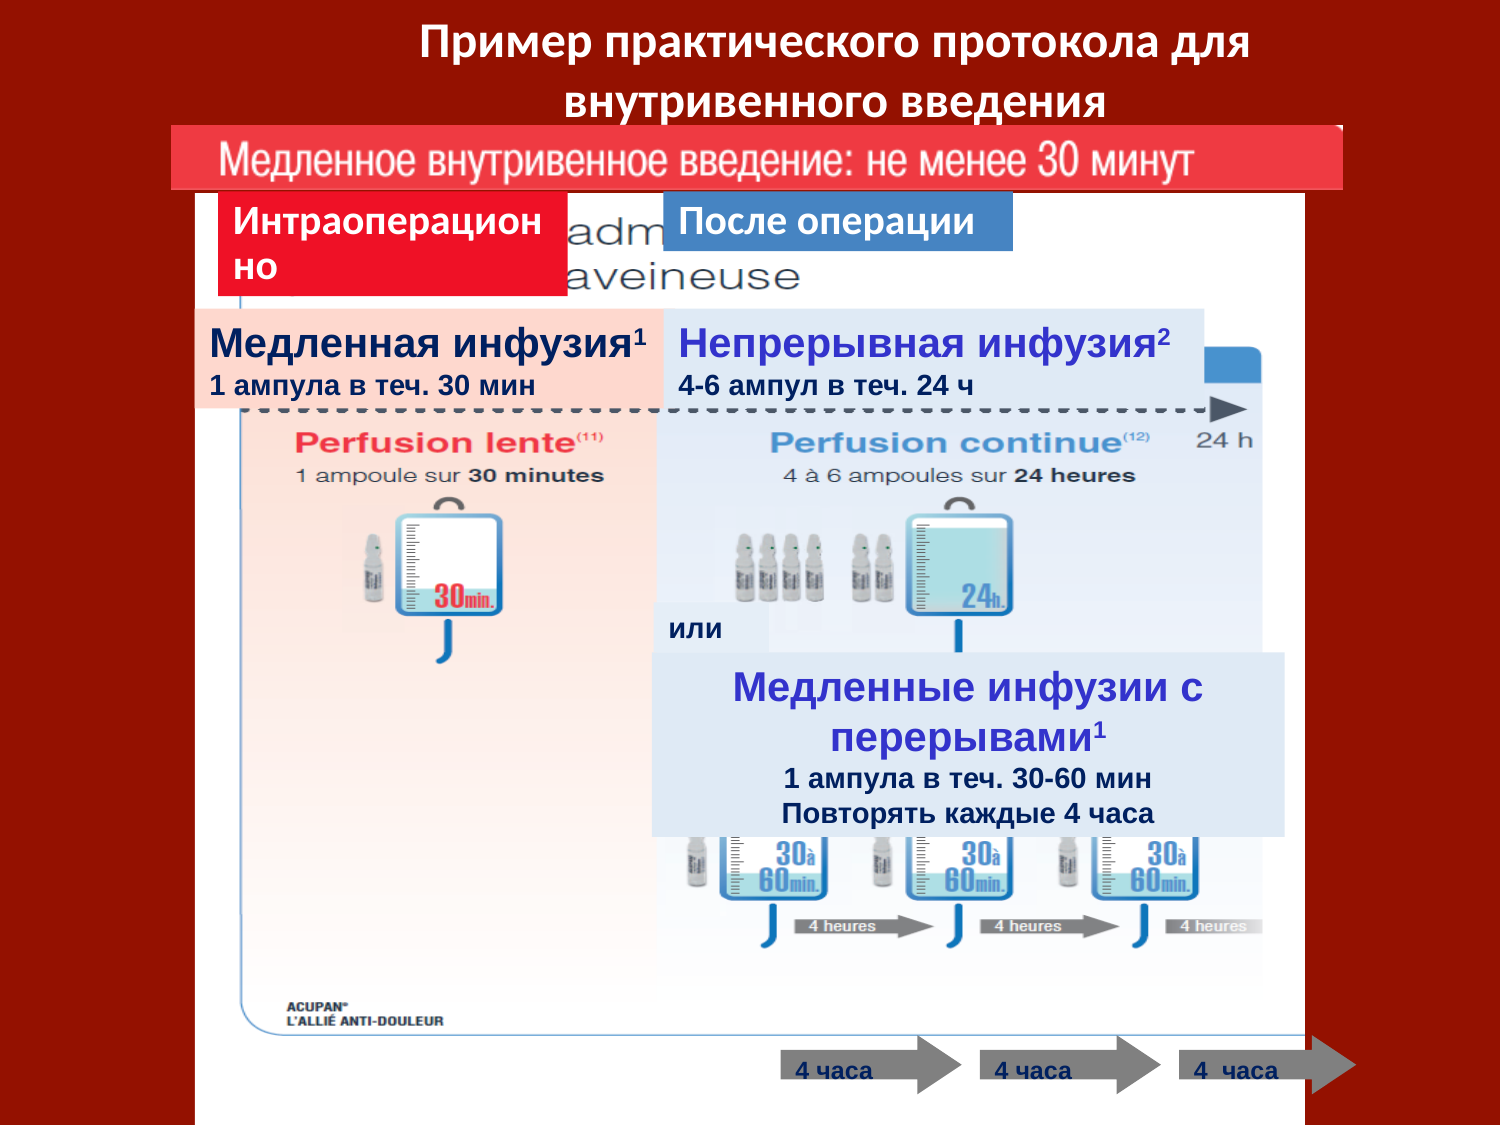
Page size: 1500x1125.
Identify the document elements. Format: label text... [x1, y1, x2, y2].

picture [170, 125, 1343, 190]
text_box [194, 191, 1357, 1125]
text_box Пример практического протокола для внутривенного введения [269, 0, 1402, 135]
